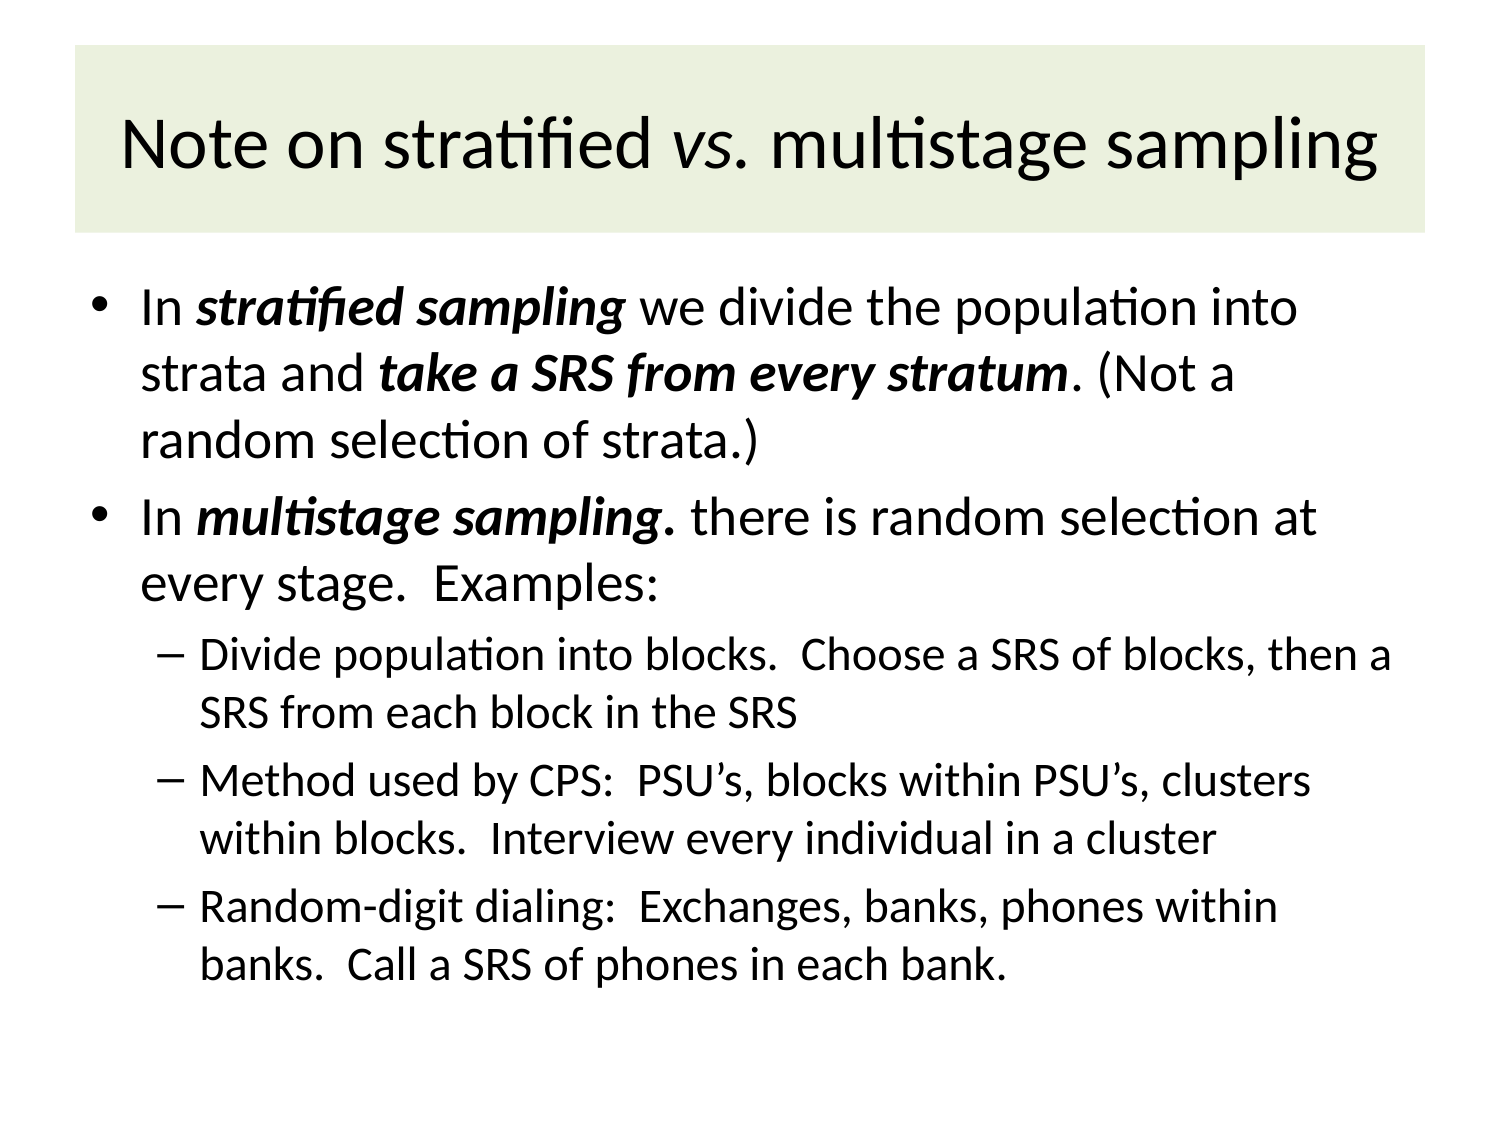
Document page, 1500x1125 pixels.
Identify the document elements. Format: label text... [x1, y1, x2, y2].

list In stratified sampling we divide the population into strata and take a SRS from every stratum. (Not a random selection of strata.) In multistage sampling. there is random selection at every stage. Examples: Divide population into blocks. Choose a SRS of blocks, then a SRS from each block in the SRS Method used by CPS: PSU’s, blocks within PSU’s, clusters within blocks. Interview every individual in a cluster Random-digit dialing: Exchanges, banks, phones within banks. Call a SRS of phones in each bank. [75, 262, 1425, 1005]
title Note on stratified vs. multistage sampling [75, 45, 1425, 233]
